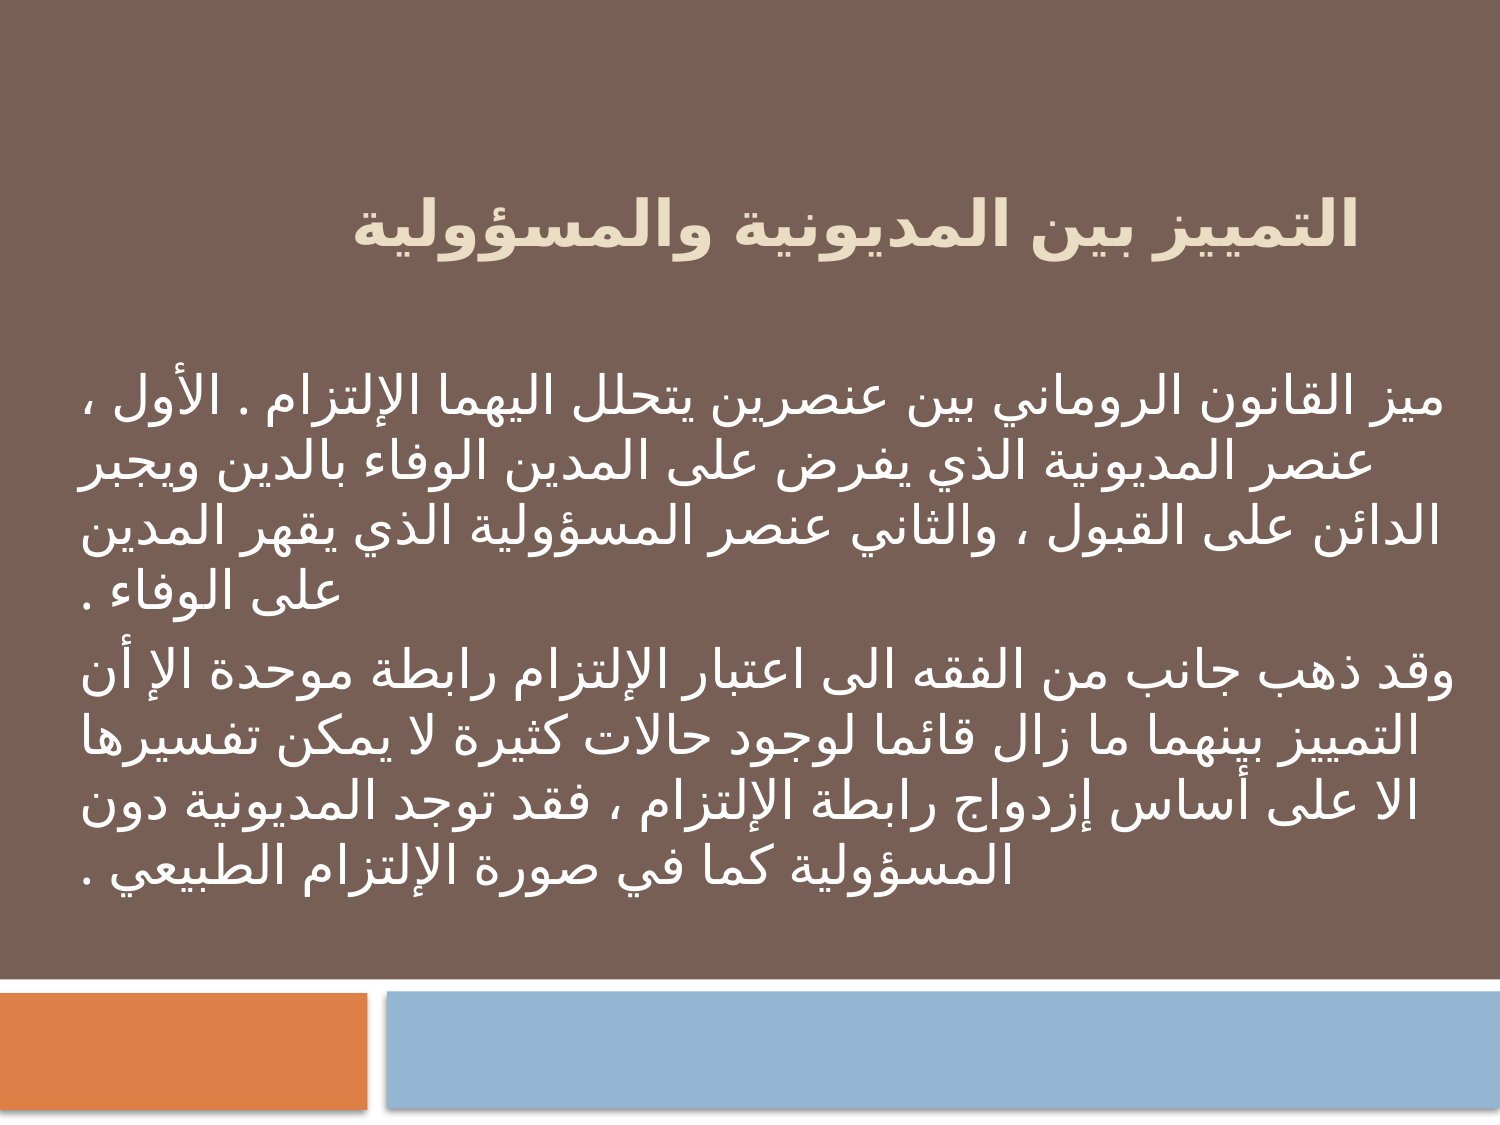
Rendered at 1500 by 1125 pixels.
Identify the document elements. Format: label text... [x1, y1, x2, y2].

subtitle ميز القانون الروماني بين عنصرين يتحلل اليهما الإلتزام . الأول ، عنصر المديونية الذي يفرض على المدين الوفاء بالدين ويجبر الدائن على القبول ، والثاني عنصر المسؤولية الذي يقهر المدين على الوفاء . وقد ذهب جانب من الفقه الى اعتبار الإلتزام رابطة موحدة الإ أن التمييز بينهما ما زال قائما لوجود حالات كثيرة لا يمكن تفسيرها الا على أساس إزدواج رابطة الإلتزام ، فقد توجد المديونية دون المسؤولية كما في صورة الإلتزام الطبيعي . [64, 314, 1483, 941]
title التمييز بين المديونية والمسؤولية [336, 78, 1400, 268]
